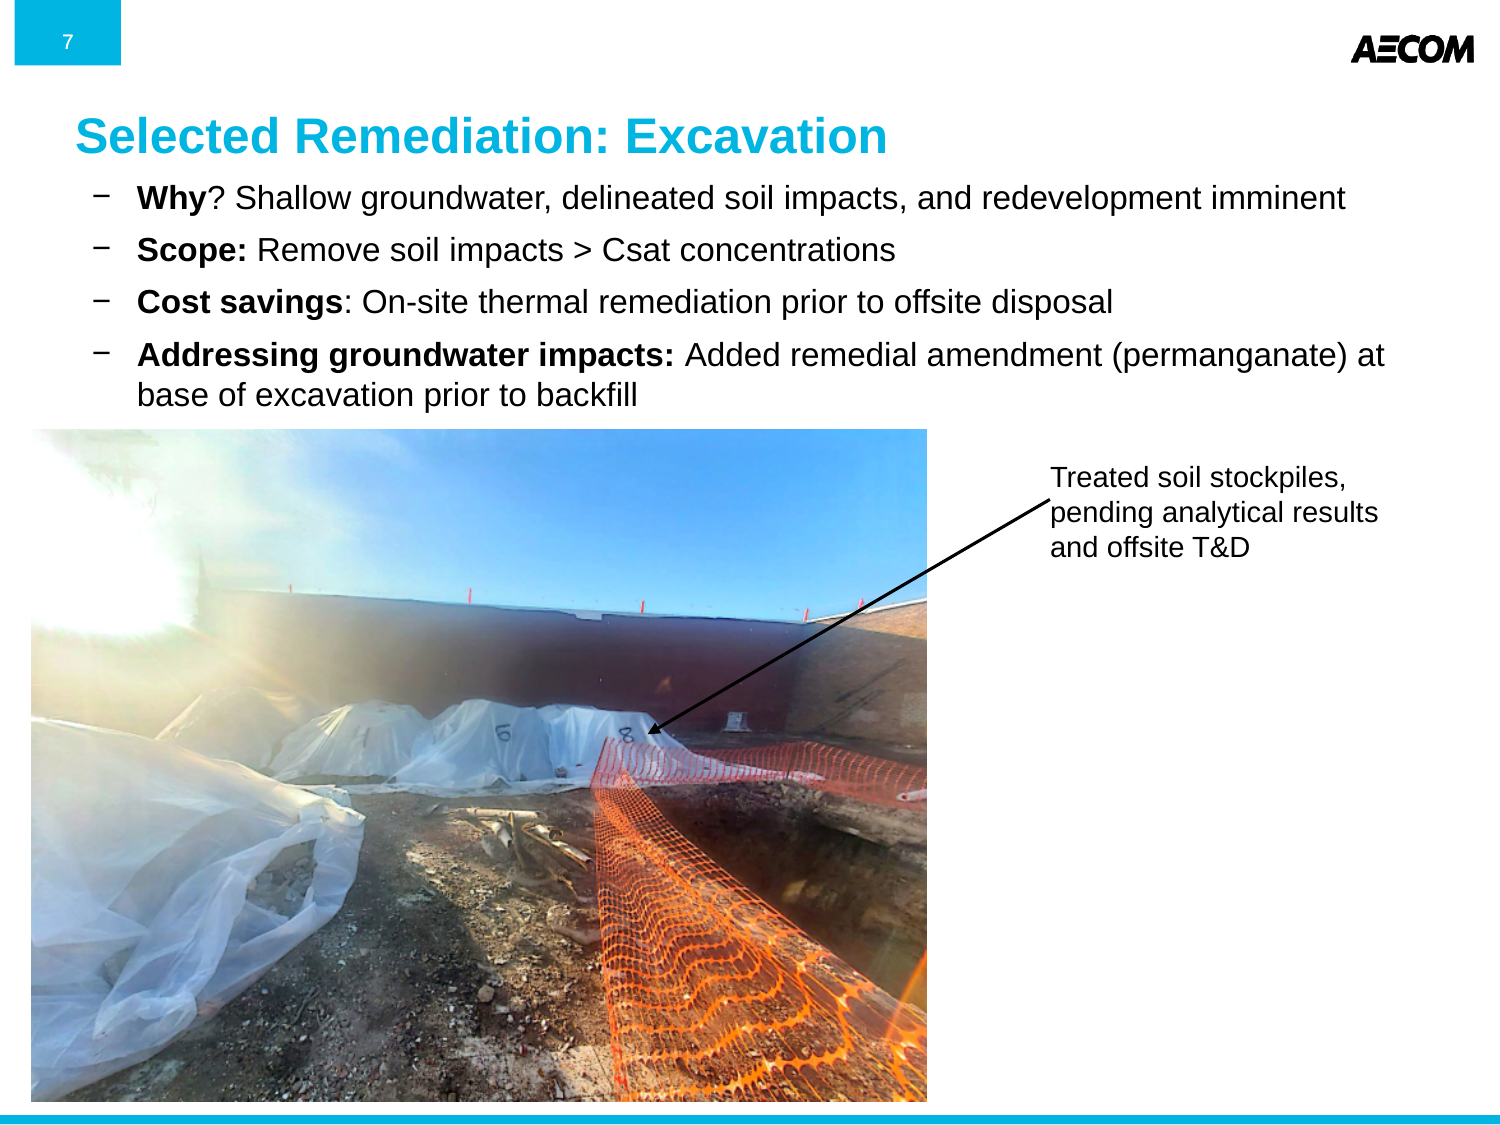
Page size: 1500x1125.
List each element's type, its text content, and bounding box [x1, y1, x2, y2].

text_box Why? Shallow groundwater, delineated soil impacts, and redevelopment imminent Scope: Remove soil impacts > Csat concentrations Cost savings: On-site thermal remediation prior to offsite disposal Addressing groundwater impacts: Added remedial amendment (permanganate) at base of excavation prior to backfill [77, 168, 1405, 884]
picture [31, 429, 927, 1102]
text_box Treated soil stockpiles, pending analytical results and offsite T&D [1049, 458, 1210, 541]
title Selected Remediation: Excavation [75, 103, 1425, 236]
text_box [647, 499, 1051, 735]
picture [1343, 16, 1500, 74]
